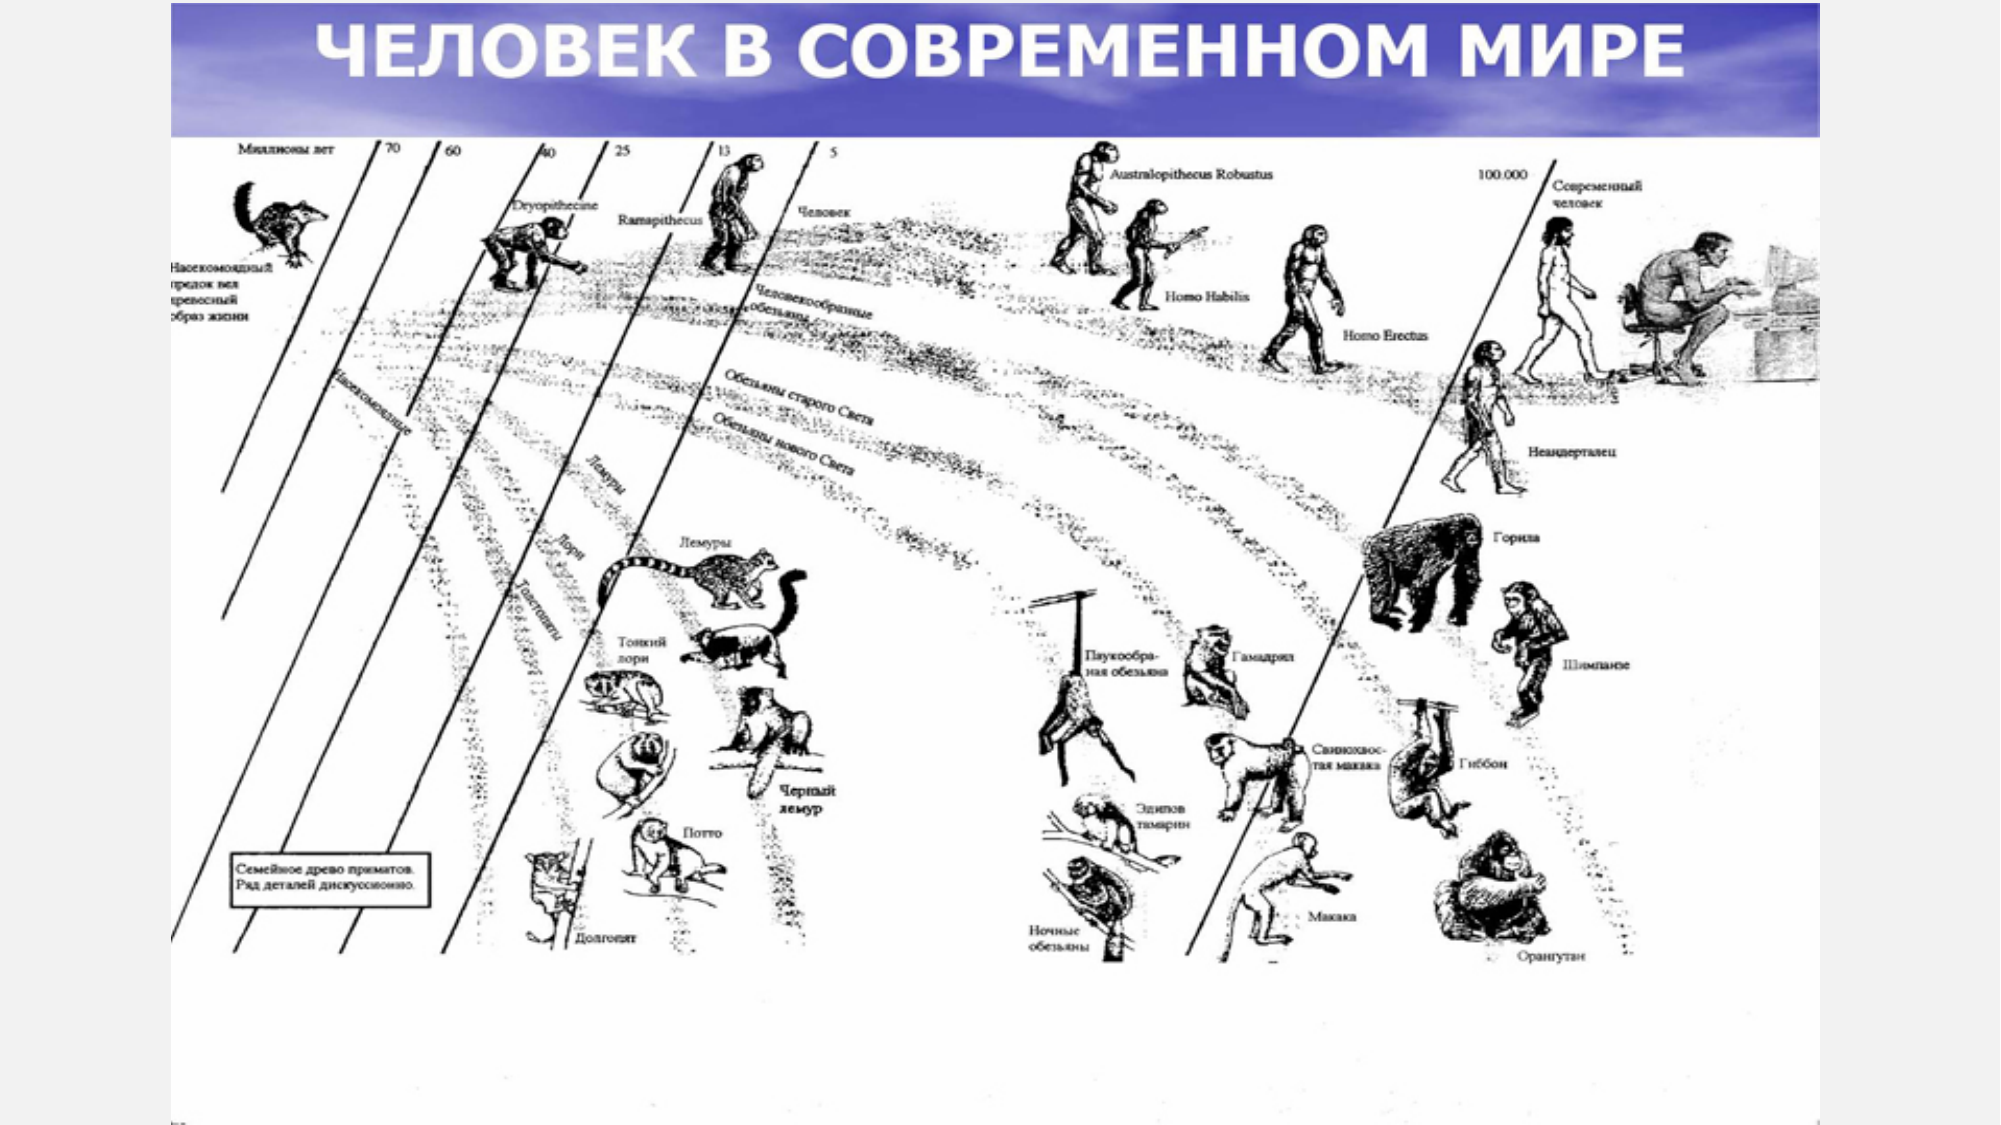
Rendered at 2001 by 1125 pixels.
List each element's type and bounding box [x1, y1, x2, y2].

picture [171, 3, 1820, 1125]
